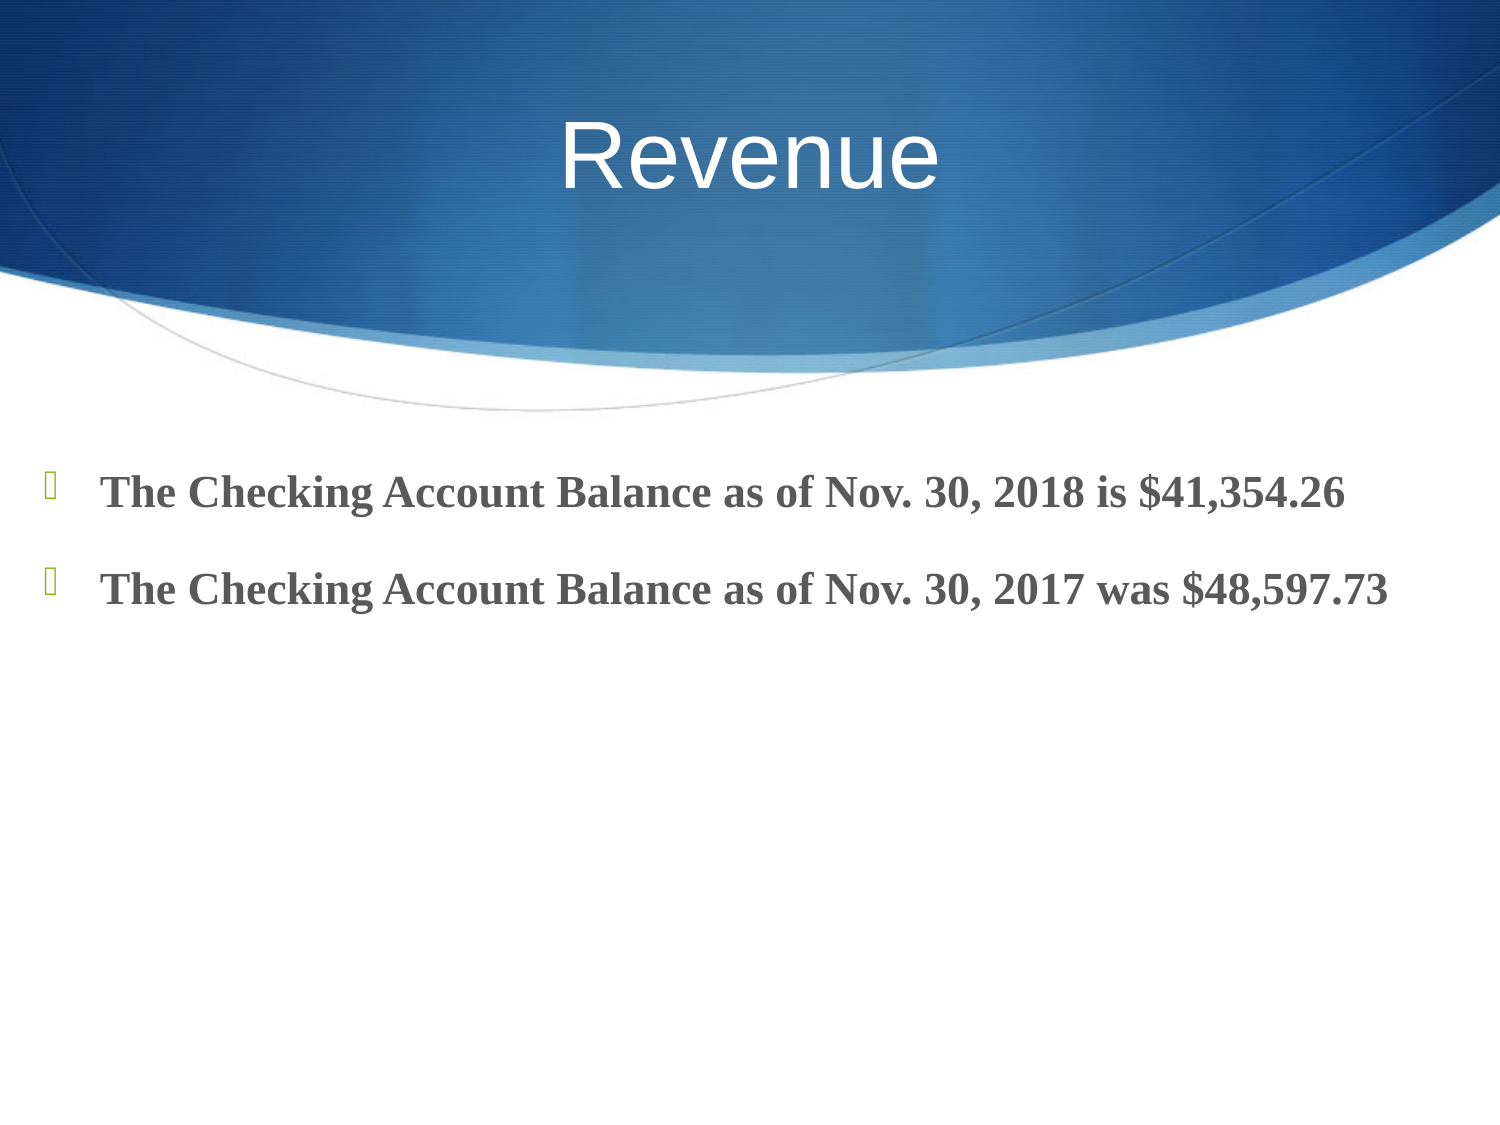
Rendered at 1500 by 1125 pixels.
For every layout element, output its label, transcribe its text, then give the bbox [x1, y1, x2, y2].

picture [0, 0, 1500, 1125]
list The Checking Account Balance as of Nov. 30, 2018 is $41,354.26 The Checking Account Balance as of Nov. 30, 2017 was $48,597.73 [28, 454, 1440, 991]
title Revenue [75, 56, 1425, 245]
